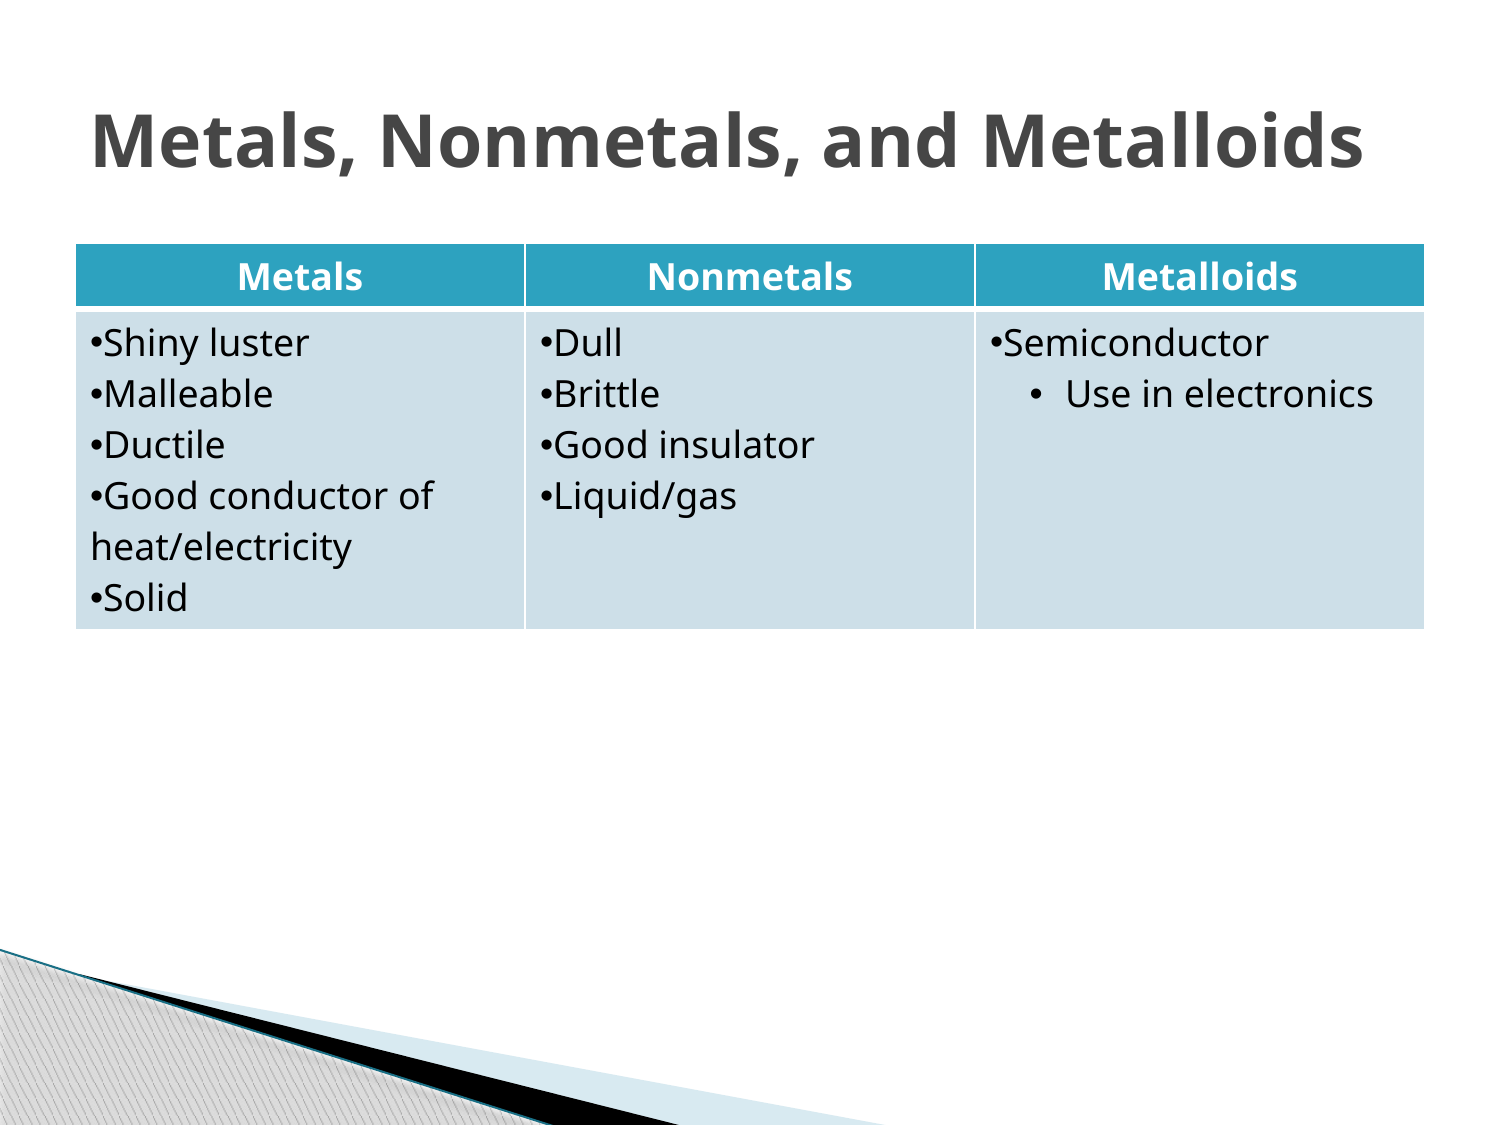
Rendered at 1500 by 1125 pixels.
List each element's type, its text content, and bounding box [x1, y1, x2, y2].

table_header Nonmetals [526, 244, 974, 306]
table_cell Semiconductor Use in electronics [976, 312, 1424, 629]
table_header Metals [76, 244, 524, 306]
table_header Metalloids [976, 244, 1424, 306]
title Metals, Nonmetals, and Metalloids [75, 45, 1425, 233]
table_cell Dull Brittle Good insulator Liquid/gas [526, 312, 974, 629]
table_cell Shiny luster Malleable Ductile Good conductor of heat/electricity Solid [76, 312, 524, 629]
